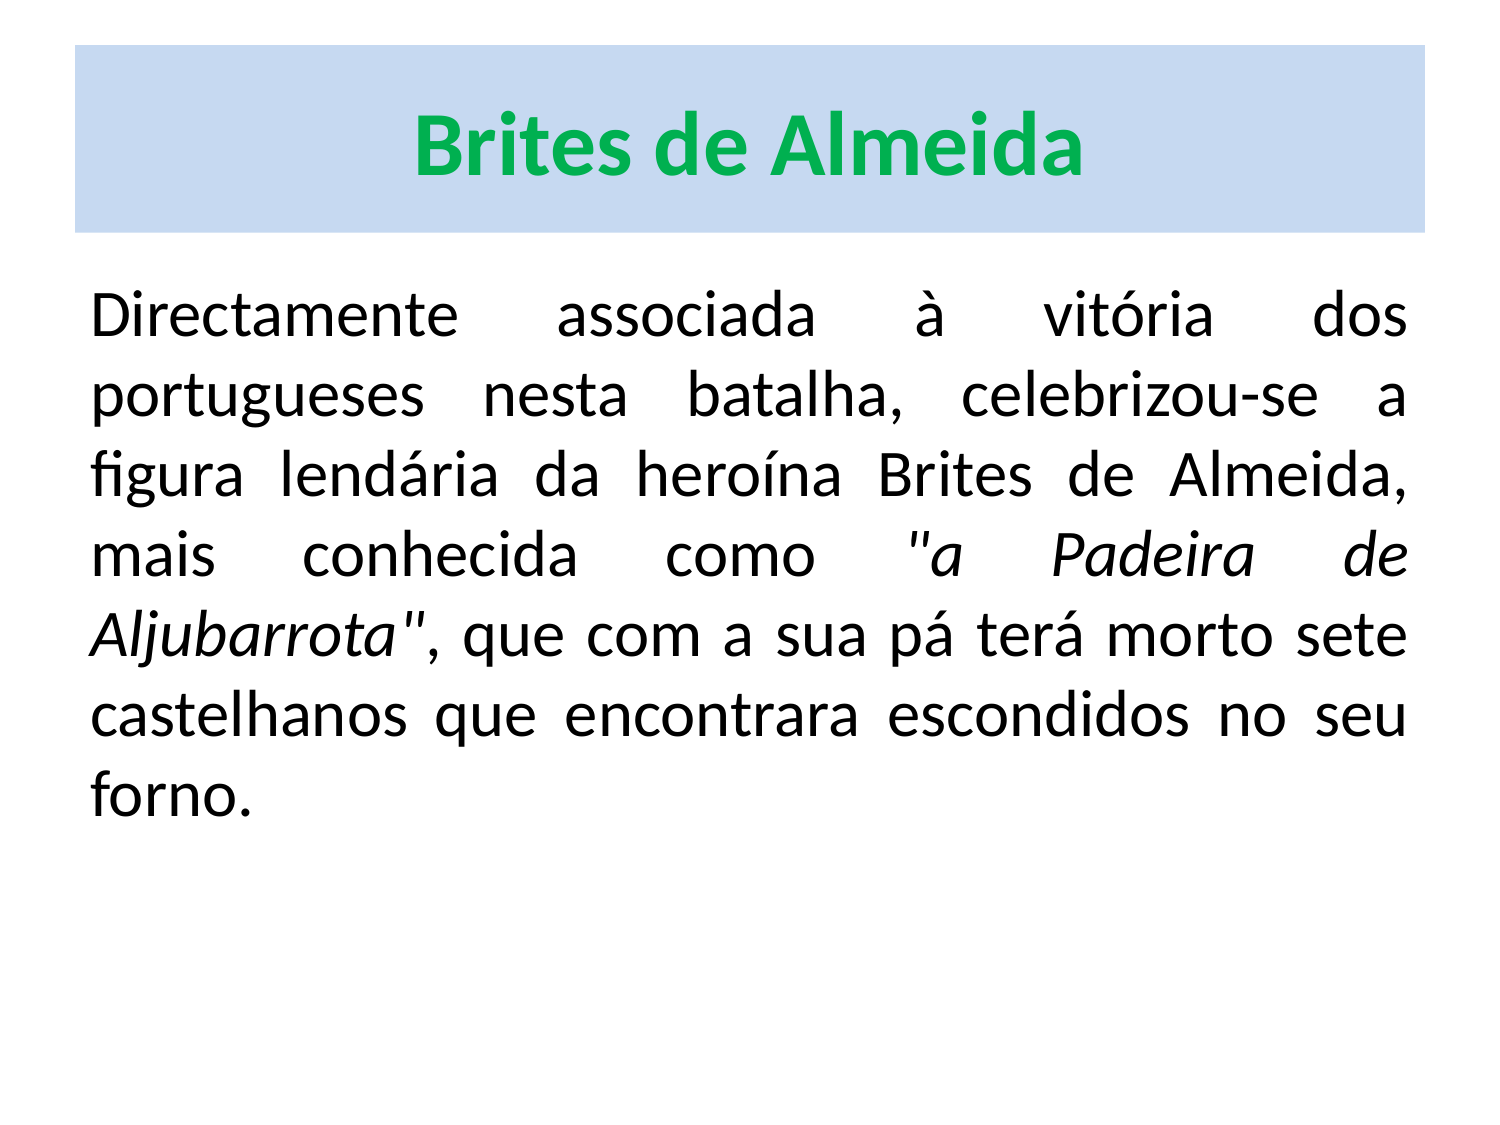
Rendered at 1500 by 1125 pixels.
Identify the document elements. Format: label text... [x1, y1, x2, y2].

list Directamente associada à vitória dos portugueses nesta batalha, celebrizou-se a figura lendária da heroína Brites de Almeida, mais conhecida como "a Padeira de Aljubarrota", que com a sua pá terá morto sete castelhanos que encontrara escondidos no seu forno. [75, 262, 1425, 1005]
title Brites de Almeida [75, 45, 1425, 233]
